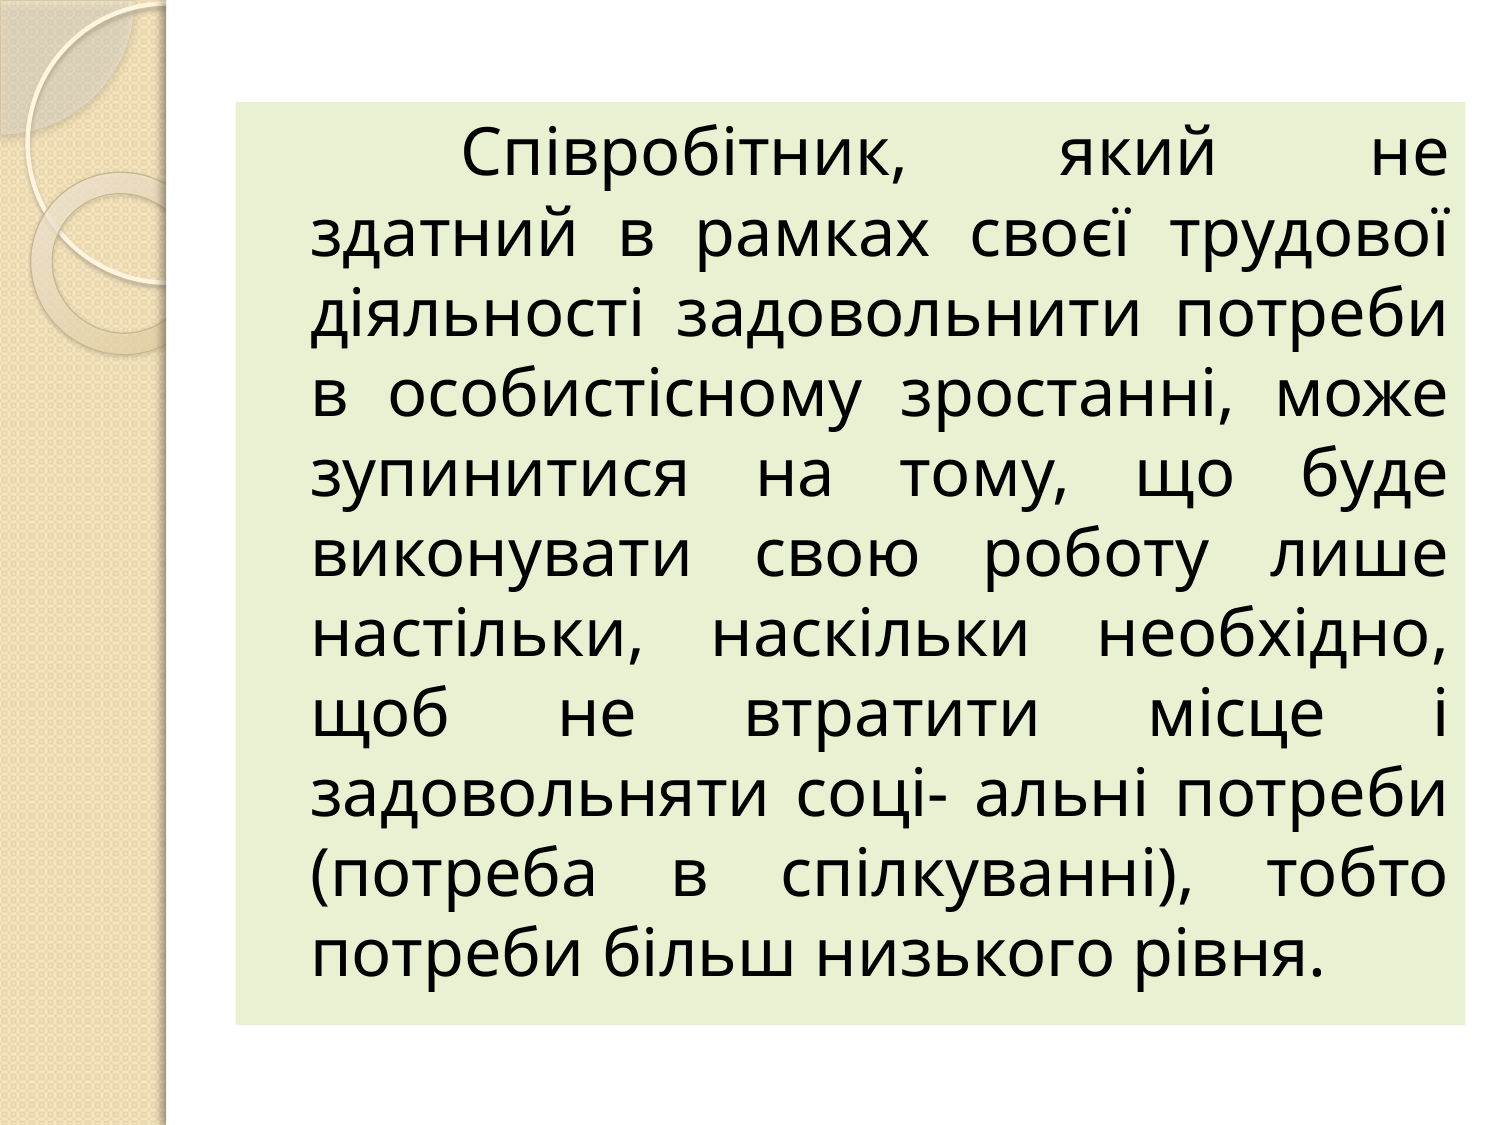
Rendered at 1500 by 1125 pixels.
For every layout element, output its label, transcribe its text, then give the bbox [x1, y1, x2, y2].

list Співробітник, який не здатний в рамках своєї трудової діяльності задовольнити потреби в особистісному зростанні, може зупинитися на тому, що буде виконувати свою роботу лише настільки, наскільки необхідно, щоб не втратити місце і задовольняти соці- альні потреби (потреба в спілкуванні), тобто потреби більш низького рівня. [235, 101, 1466, 1025]
